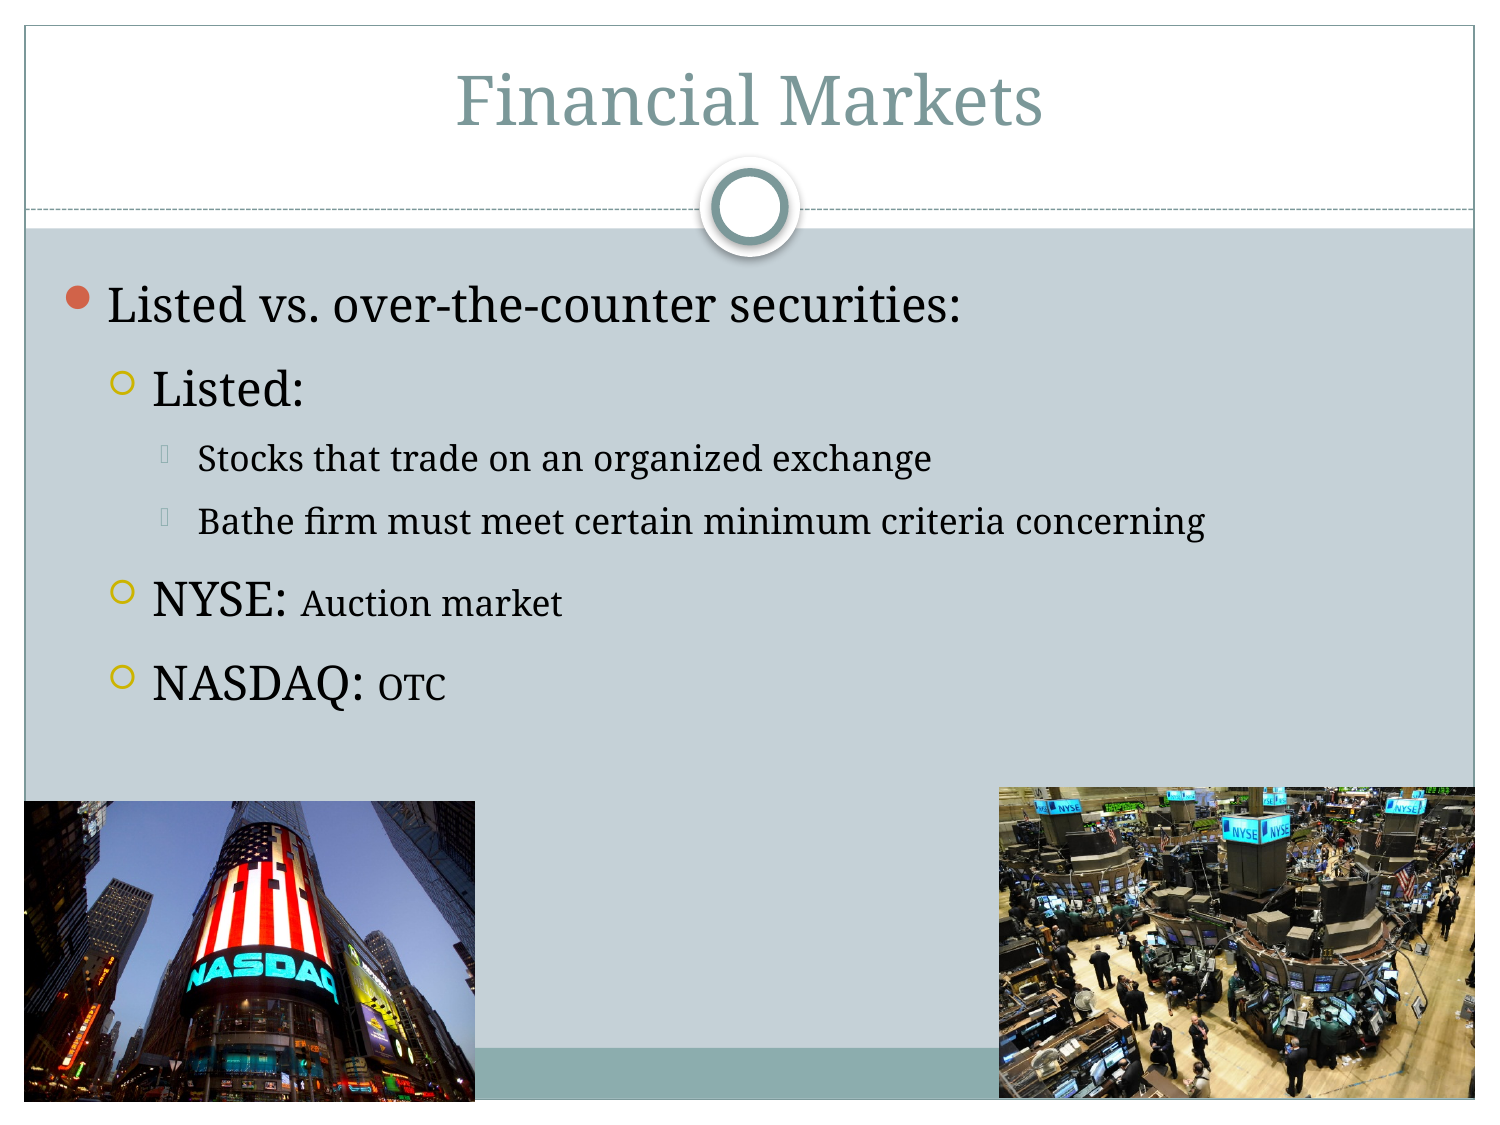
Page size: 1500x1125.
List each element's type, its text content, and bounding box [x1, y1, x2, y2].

list Listed vs. over-the-counter securities: Listed: Stocks that trade on an organized exchange Bathe firm must meet certain minimum criteria concerning NYSE: Auction market NASDAQ: OTC [49, 250, 1445, 1001]
picture [999, 787, 1476, 1098]
picture [24, 801, 476, 1102]
title Financial Markets [50, 50, 1450, 175]
